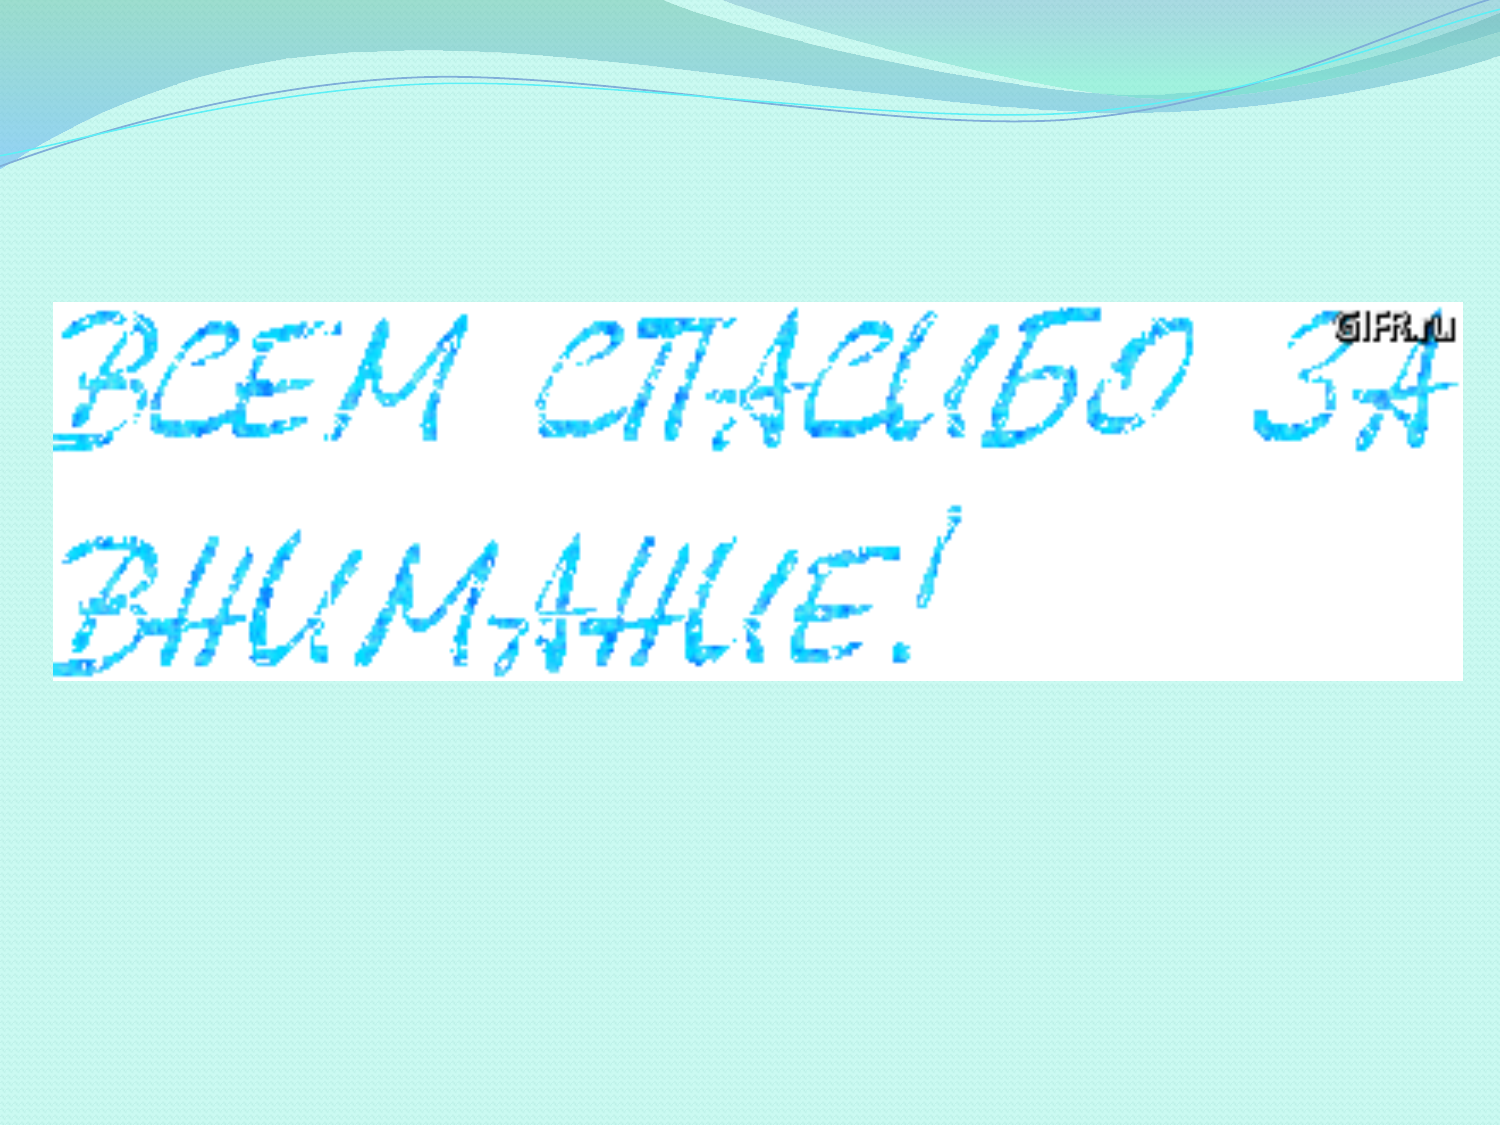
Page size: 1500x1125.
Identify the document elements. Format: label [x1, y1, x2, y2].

picture [52, 302, 1464, 681]
